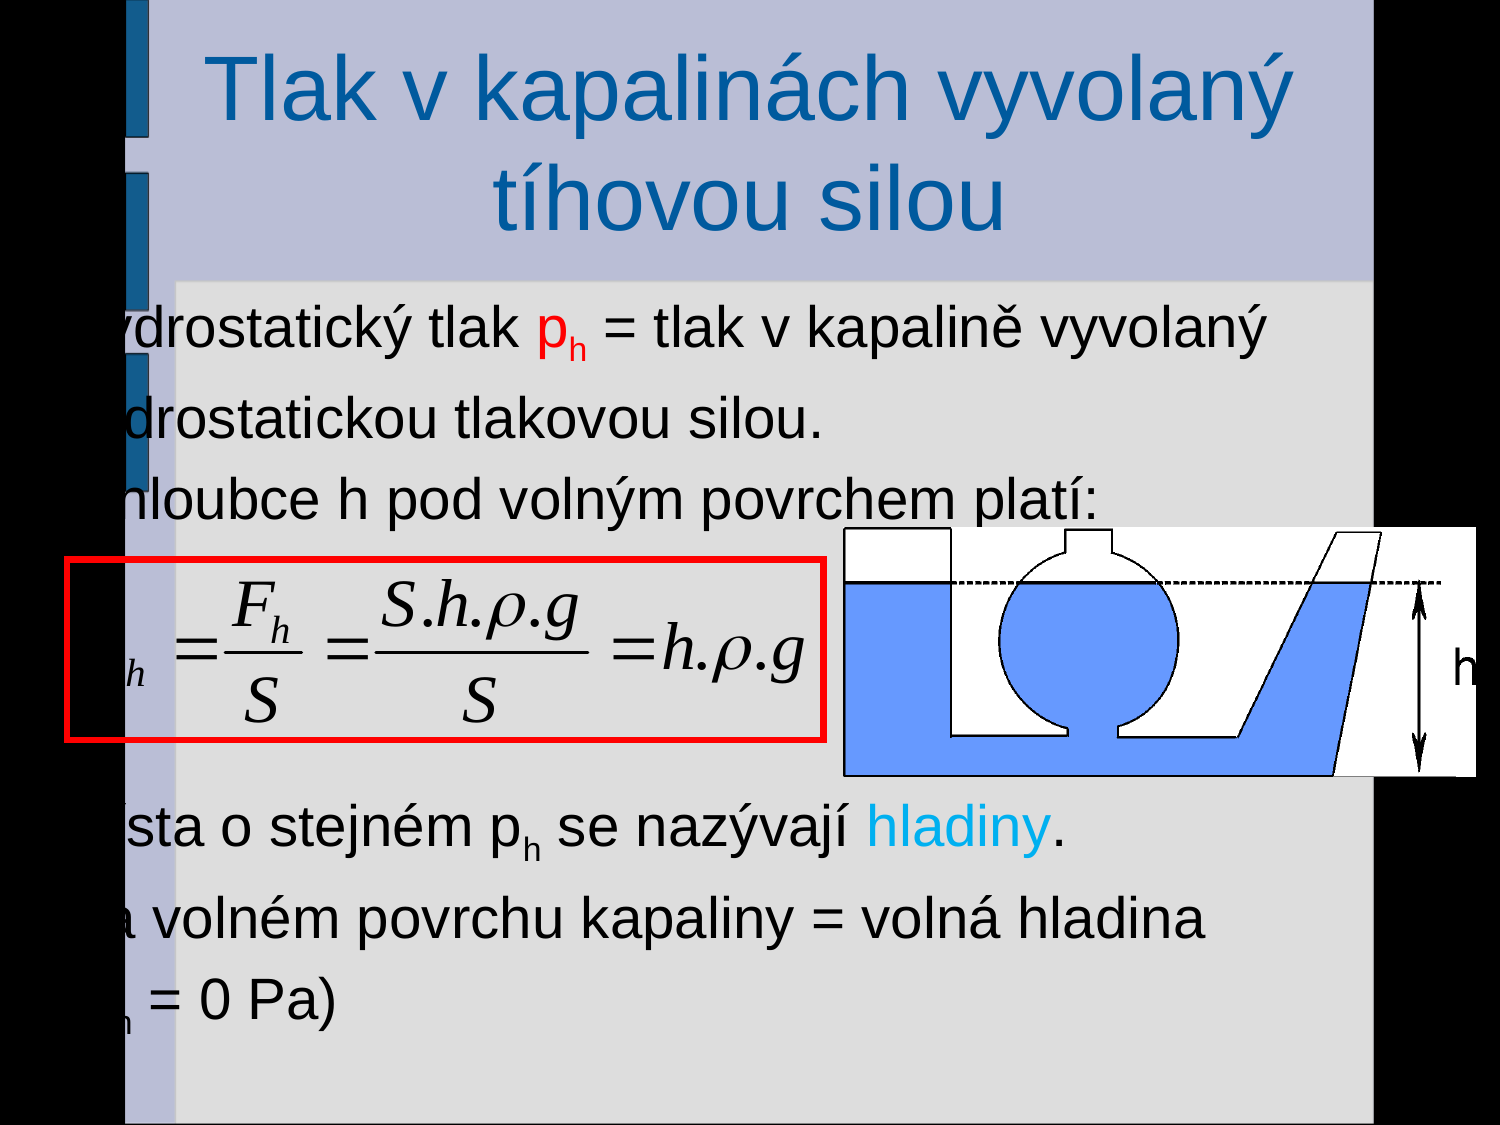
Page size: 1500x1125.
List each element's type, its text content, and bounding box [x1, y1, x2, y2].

list Hydrostatický tlak ph = tlak v kapalině vyvolaný hydrostatickou tlakovou silou. V hloubce h pod volným povrchem platí: Místa o stejném ph se nazývají hladiny. Na volném povrchu kapaliny = volná hladina (ph = 0 Pa) [46, 280, 1454, 1024]
slide_number 10 [1074, 1024, 1426, 1103]
title Tlak v kapalinách vyvolaný tíhovou silou [74, 44, 1426, 233]
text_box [70, 562, 821, 738]
picture [0, 0, 1500, 1125]
